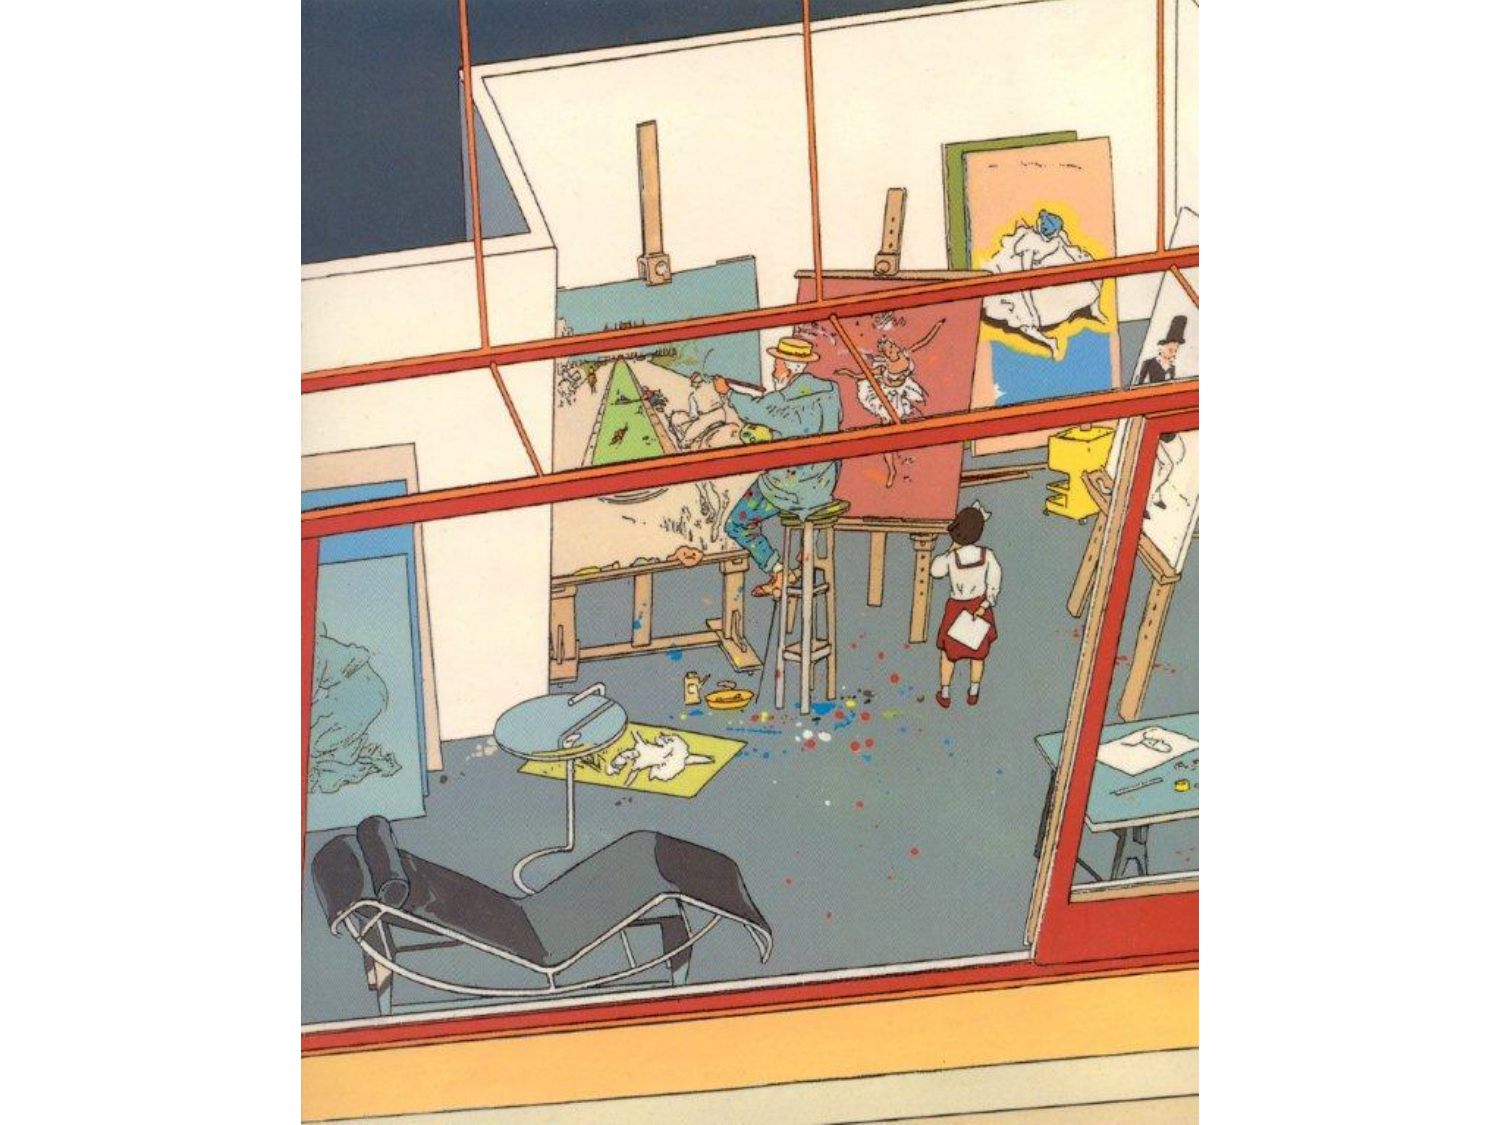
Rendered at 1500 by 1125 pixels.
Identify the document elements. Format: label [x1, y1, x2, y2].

picture [301, 0, 1199, 1125]
